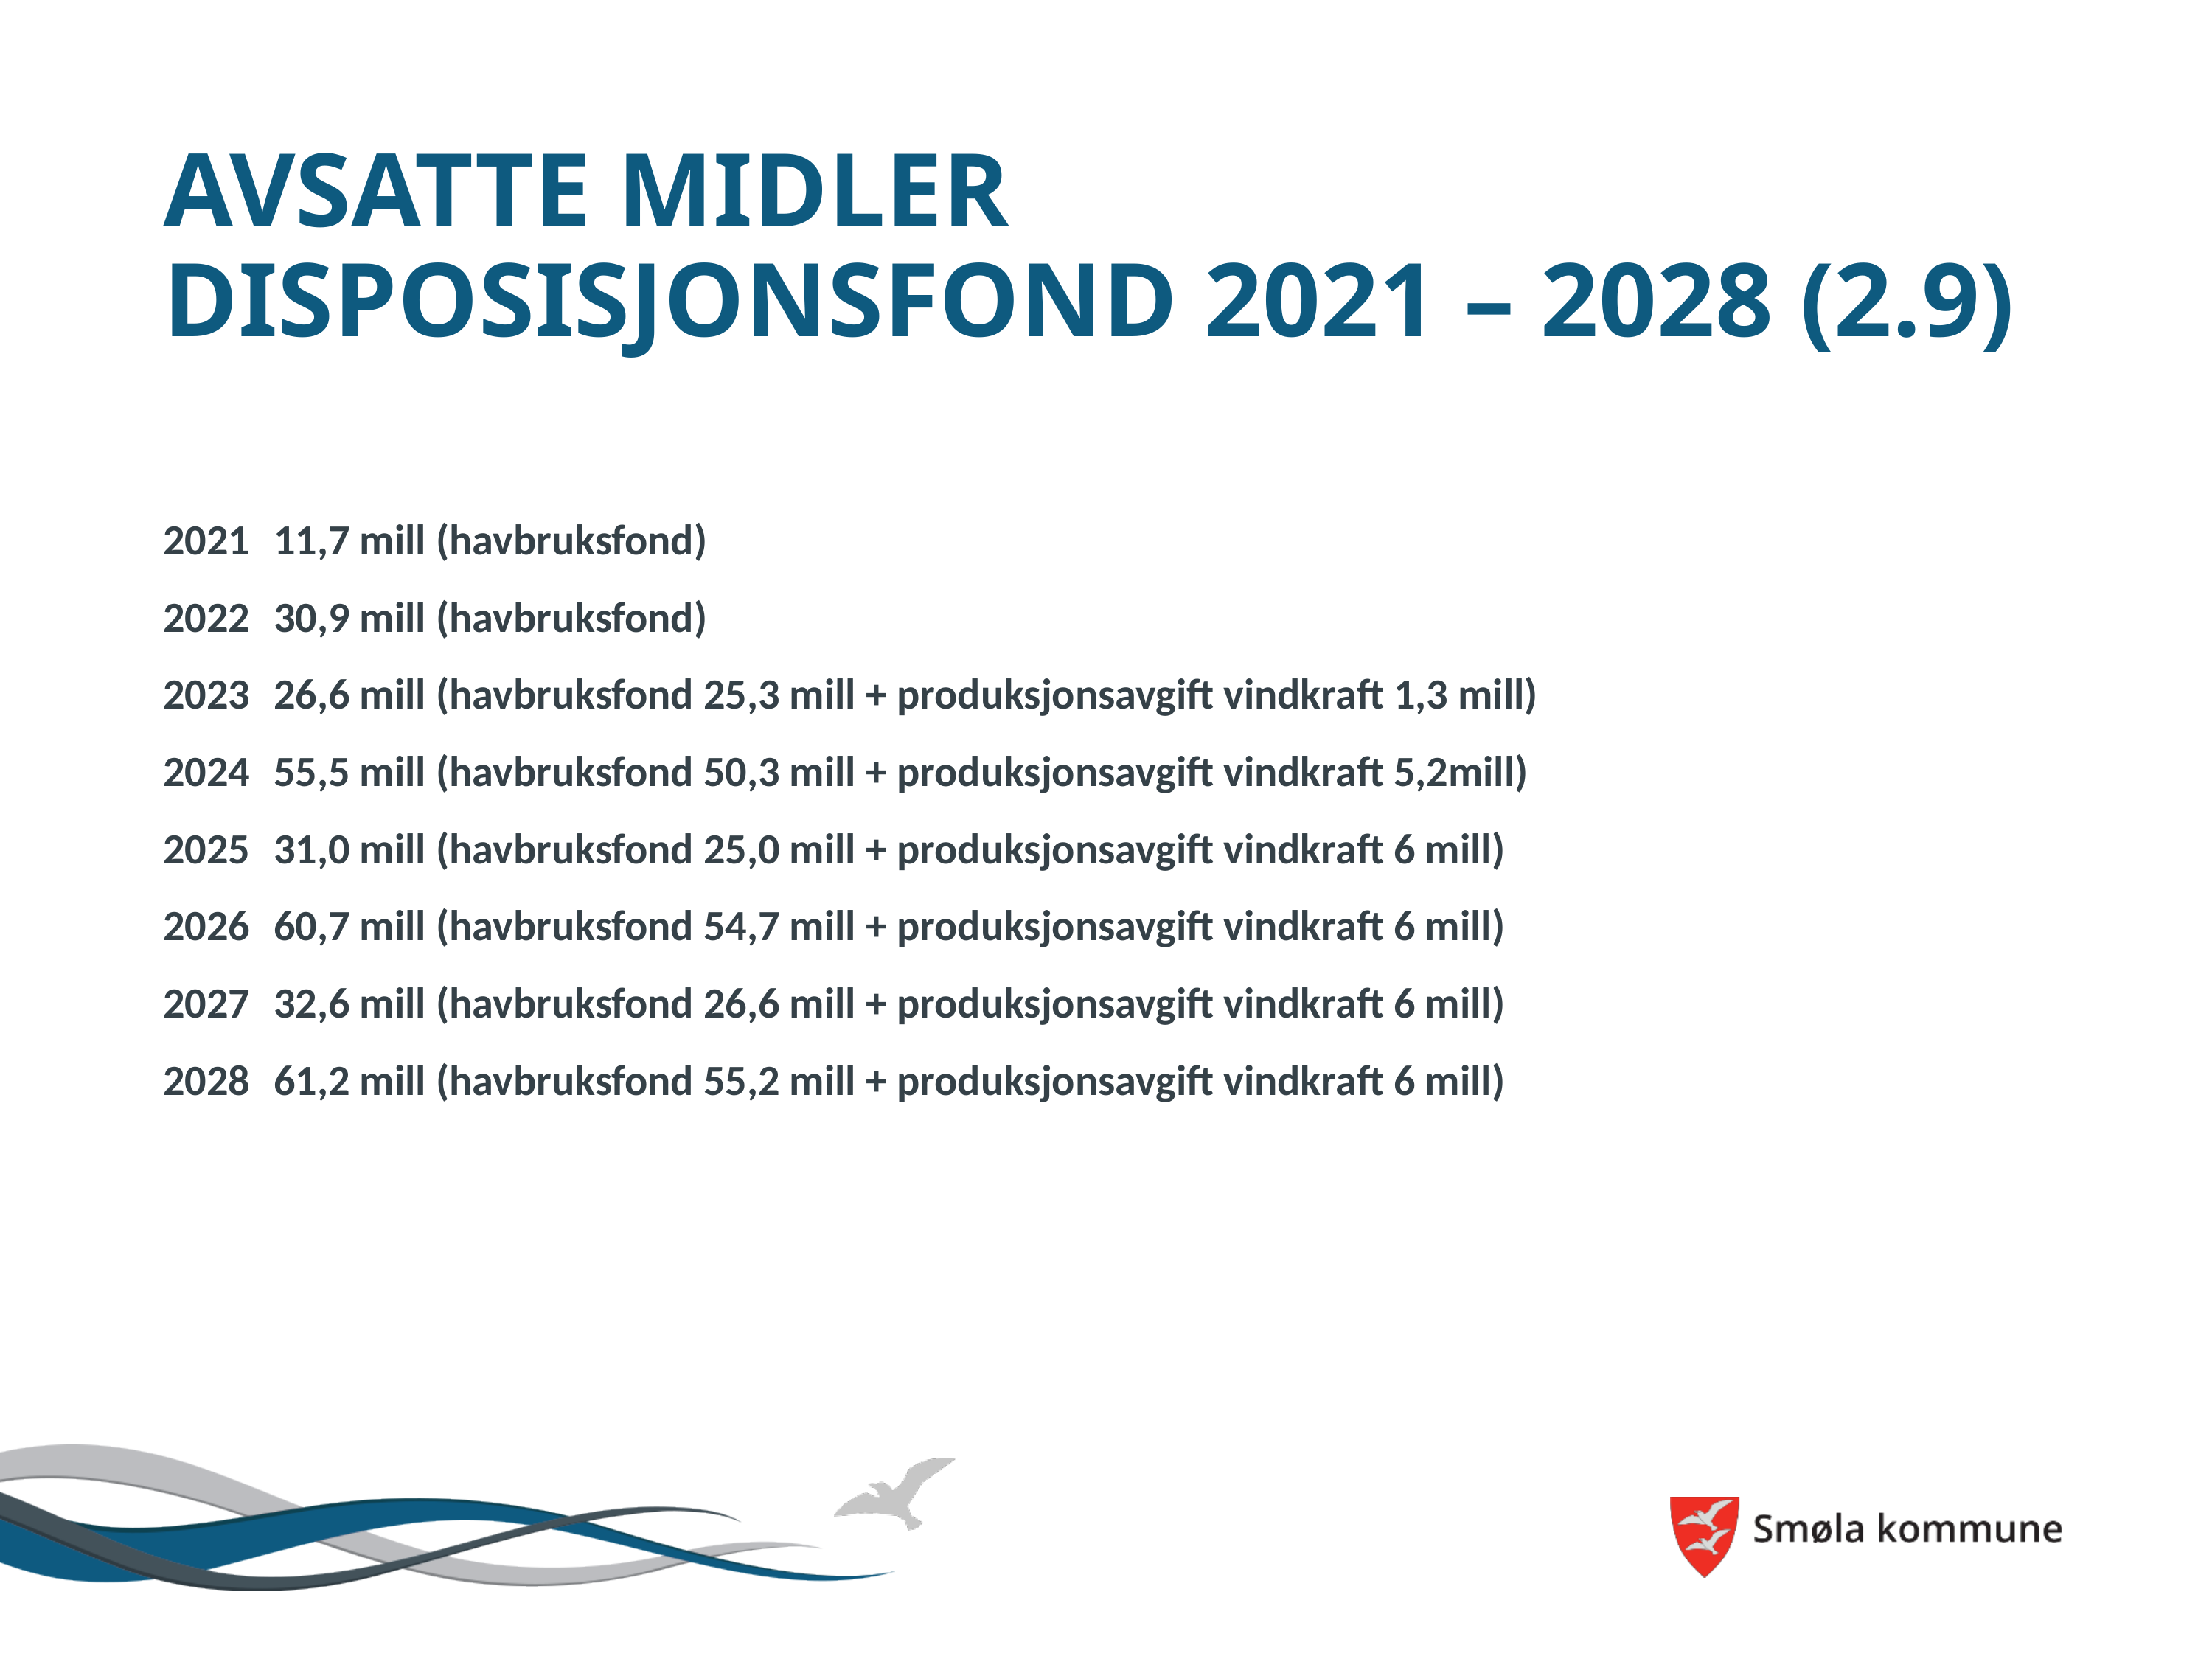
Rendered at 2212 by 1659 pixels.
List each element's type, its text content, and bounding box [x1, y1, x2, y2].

picture [1670, 1497, 2062, 1578]
title Avsatte midler disposisjonsfond 2021 – 2028 (2.9) [152, 88, 2060, 409]
picture [0, 1444, 956, 1591]
list 2021 11,7 mill (havbruksfond) 2022 30,9 mill (havbruksfond) 2023 26,6 mill (havbruksfond 25,3 mill + produksjonsavgift vindkraft 1,3 mill) 2024 55,5 mill (havbruksfond 50,3 mill + produksjonsavgift vindkraft 5,2mill) 2025 31,0 mill (havbruksfond 25,0 mill + produksjonsavgift vindkraft 6 mill) 2026 60,7 mill (havbruksfond 54,7 mill + produksjonsavgift vindkraft 6 mill) 2027 32,6 mill (havbruksfond 26,6 mill + produksjonsavgift vindkraft 6 mill) 2028 61,2 mill (havbruksfond 55,2 mill + produksjonsavgift vindkraft 6 mill) [152, 441, 1749, 1495]
